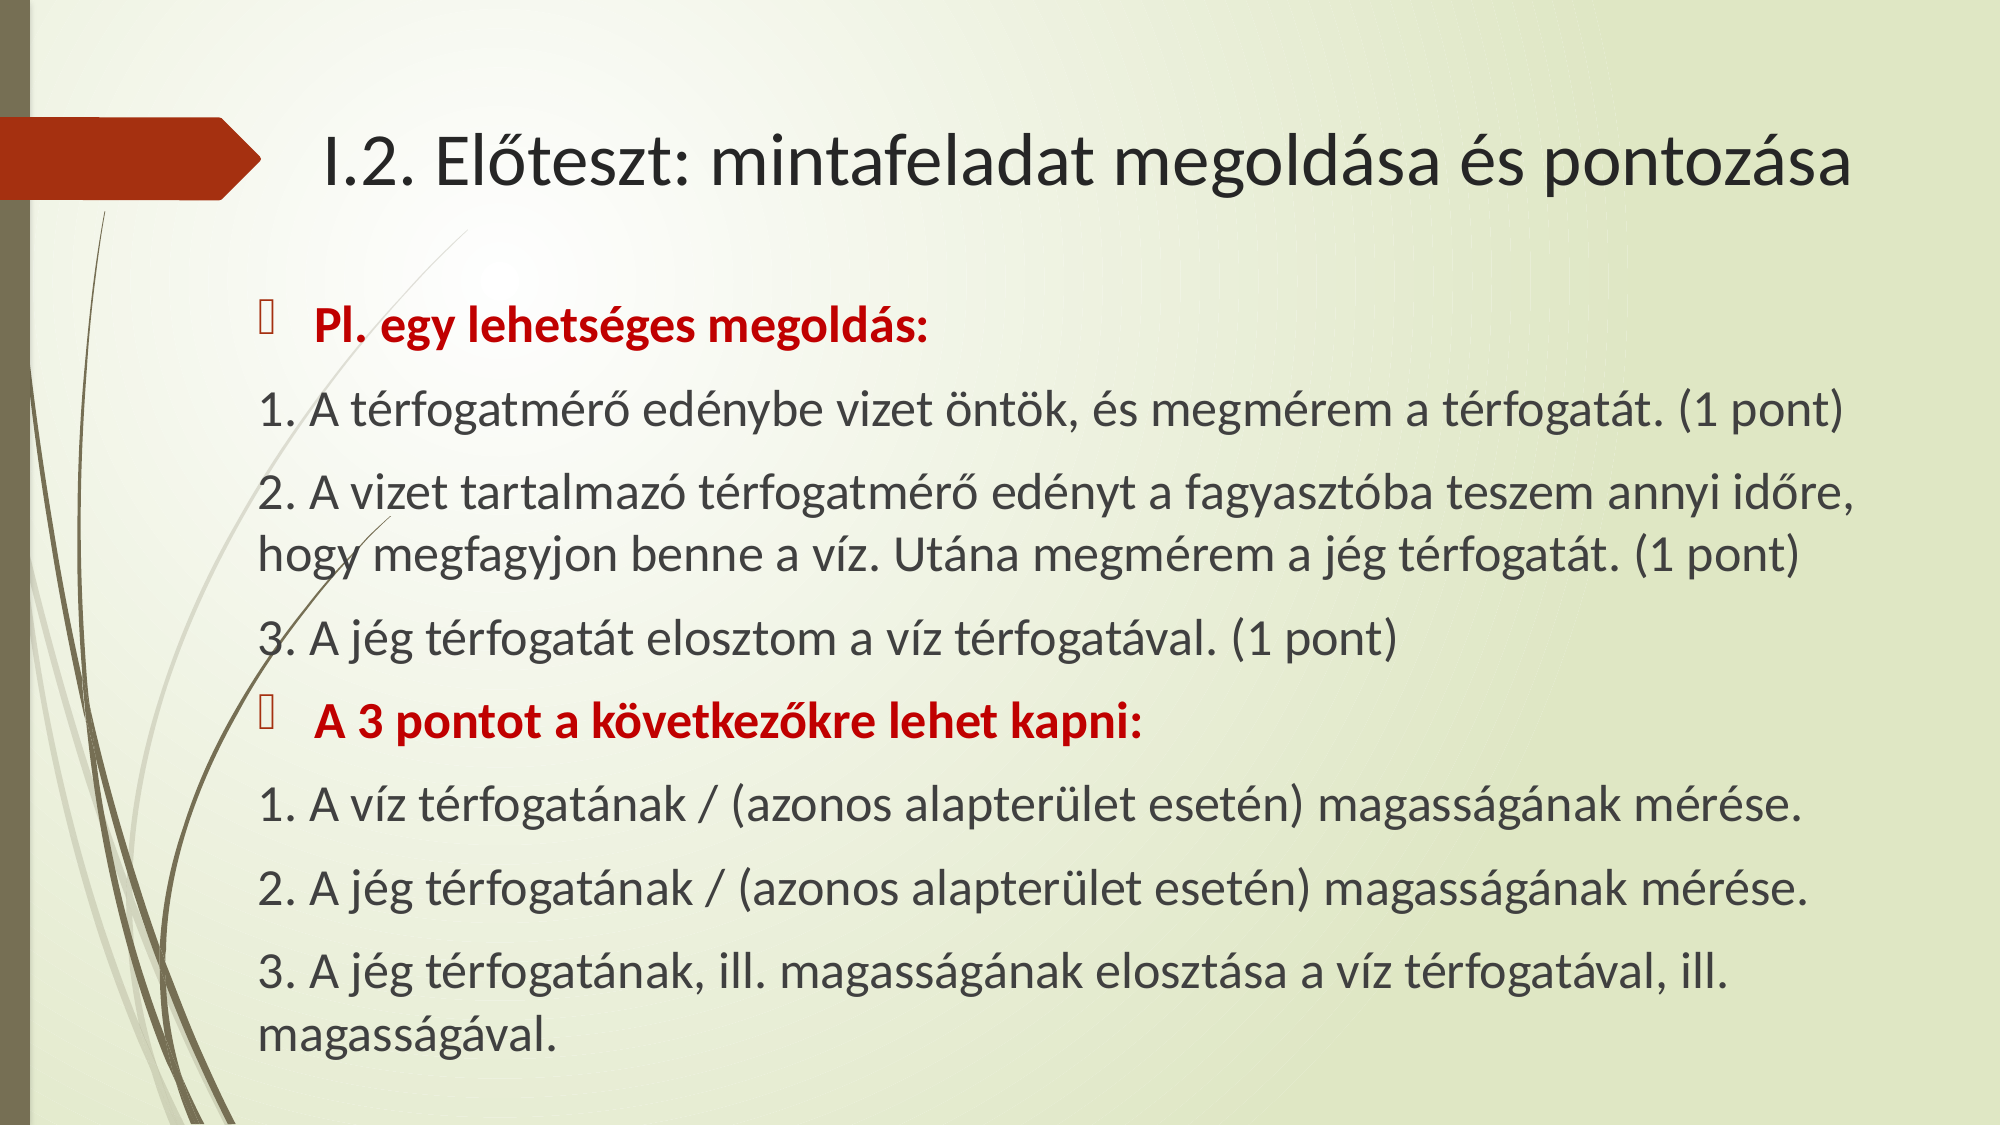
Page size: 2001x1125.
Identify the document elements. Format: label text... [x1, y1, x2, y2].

list Pl. egy lehetséges megoldás: 1. A térfogatmérő edénybe vizet öntök, és megmérem a térfogatát. (1 pont) 2. A vizet tartalmazó térfogatmérő edényt a fagyasztóba teszem annyi időre, hogy megfagyjon benne a víz. Utána megmérem a jég térfogatát. (1 pont) 3. A jég térfogatát elosztom a víz térfogatával. (1 pont) A 3 pontot a következőkre lehet kapni: 1. A víz térfogatának / (azonos alapterület esetén) magasságának mérése. 2. A jég térfogatának / (azonos alapterület esetén) magasságának mérése. 3. A jég térfogatának, ill. magasságának elosztása a víz térfogatával, ill. magasságával. [242, 283, 1888, 1095]
title I.2. Előteszt: mintafeladat megoldása és pontozása [289, 102, 1888, 283]
